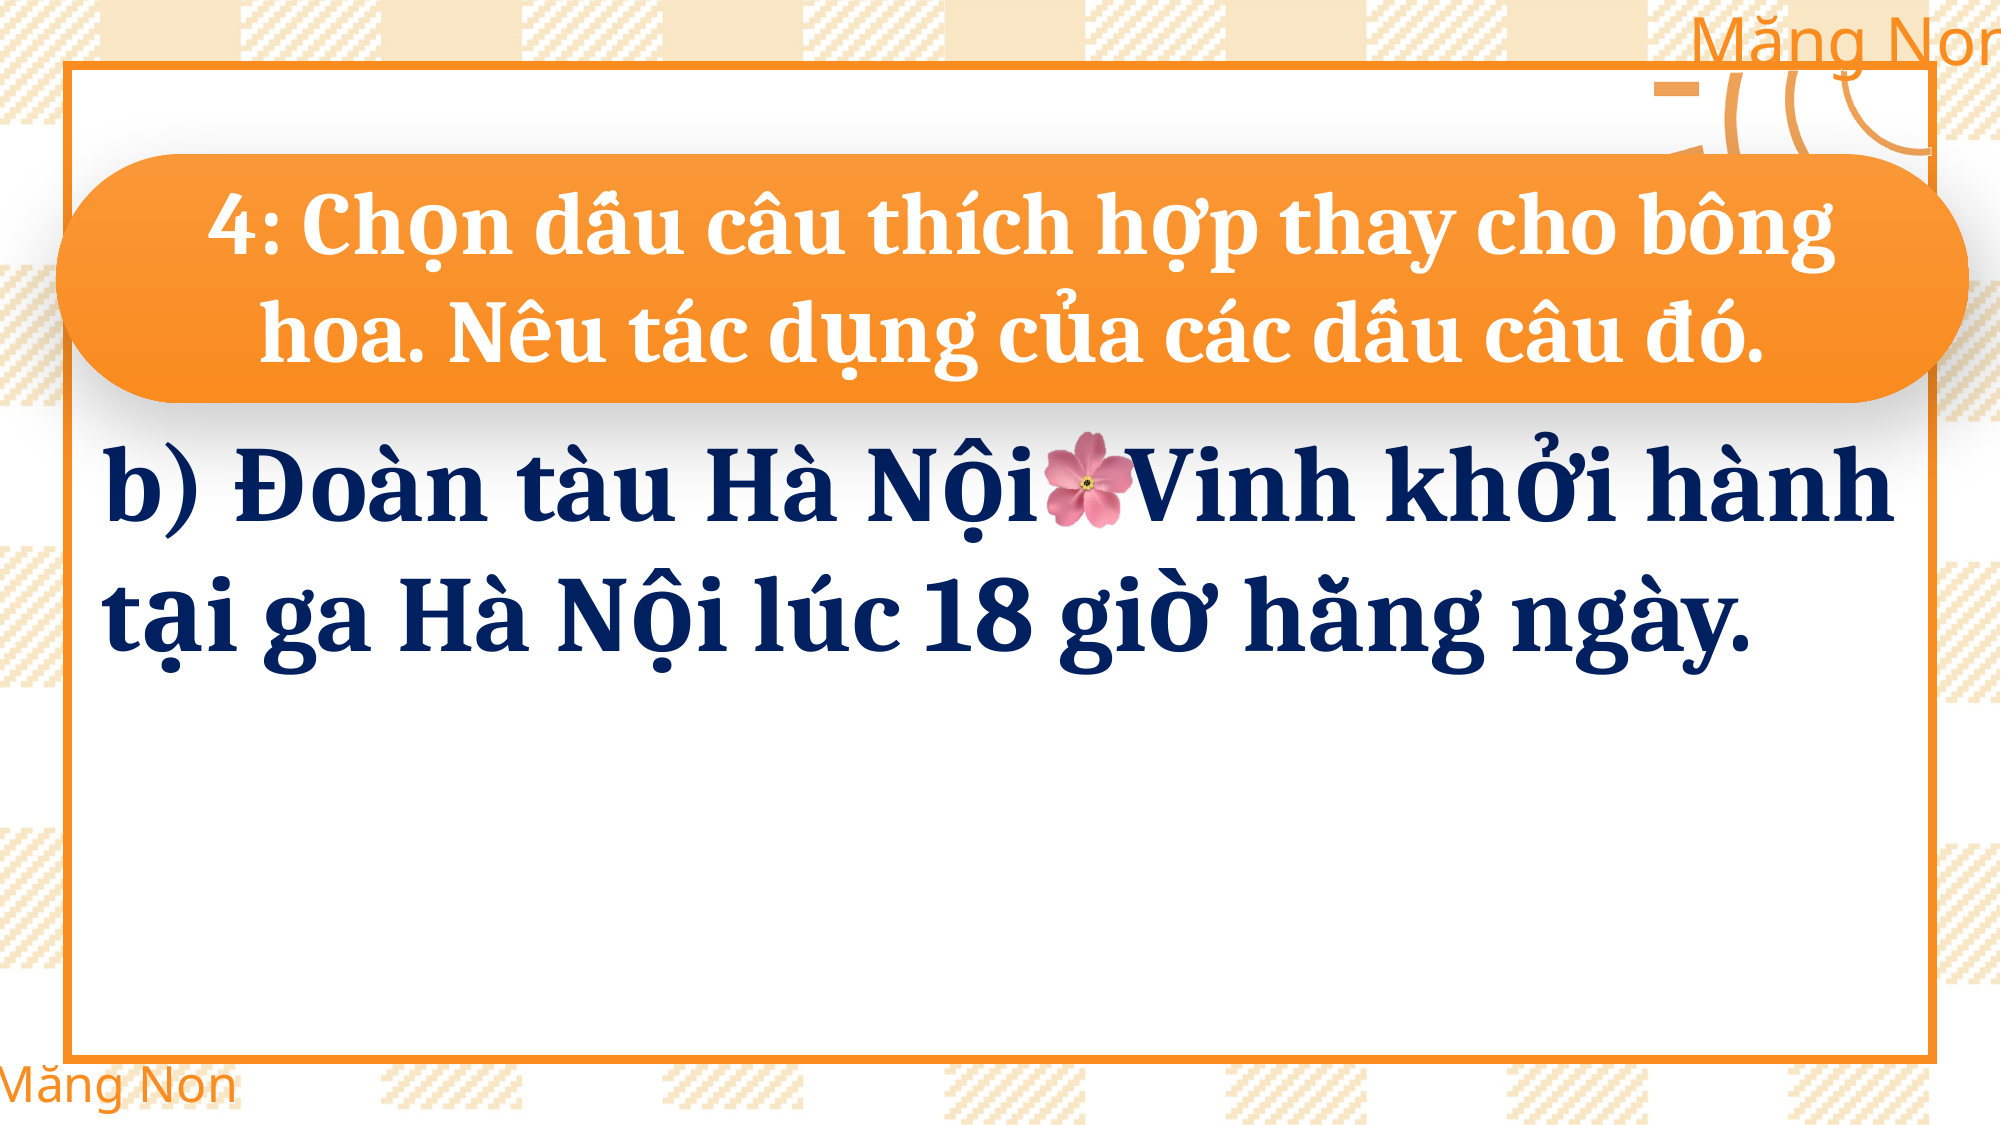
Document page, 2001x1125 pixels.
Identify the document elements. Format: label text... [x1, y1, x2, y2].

text_box 4: Chọn dấu câu thích hợp thay cho bông hoa. Nêu tác dụng của các dấu câu đó. [55, 152, 1971, 404]
text_box b) Đoàn tàu Hà Nội - Vinh khởi hành tại ga Hà Nội lúc 18 giờ hằng ngày. [86, 443, 1914, 681]
picture [0, 0, 2001, 1125]
